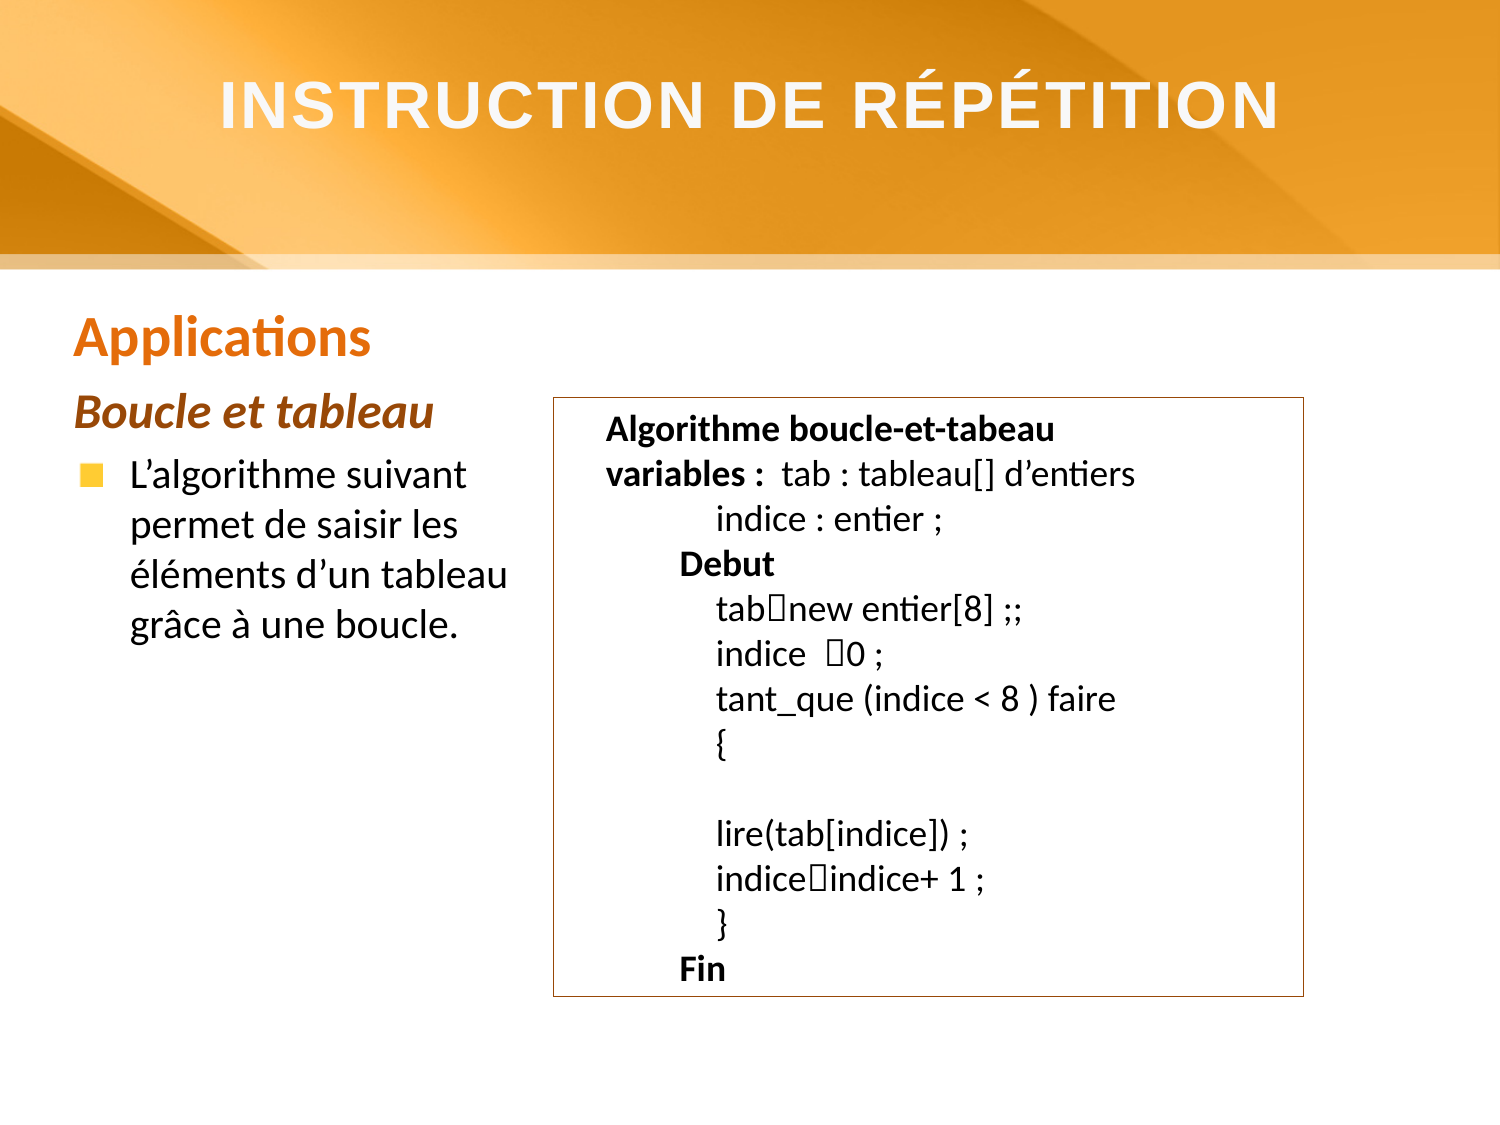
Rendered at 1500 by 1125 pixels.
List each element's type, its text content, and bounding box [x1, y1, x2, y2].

picture [0, 0, 1500, 1125]
text_box Algorithme boucle-et-tabeau variables : tab : tableau[] d’entiers indice : entier ; Debut tabnew entier[8] ;; indice 0 ; tant_que (indice < 8 ) faire { lire(tab[indice]) ; indiceindice+ 1 ; } Fin [553, 397, 1304, 997]
text_box INSTRUCTION DE RÉPÉTITION [204, 54, 1296, 150]
list Applications Boucle et tableau L’algorithme suivant permet de saisir les éléments d’un tableau grâce à une boucle. [58, 290, 550, 1035]
